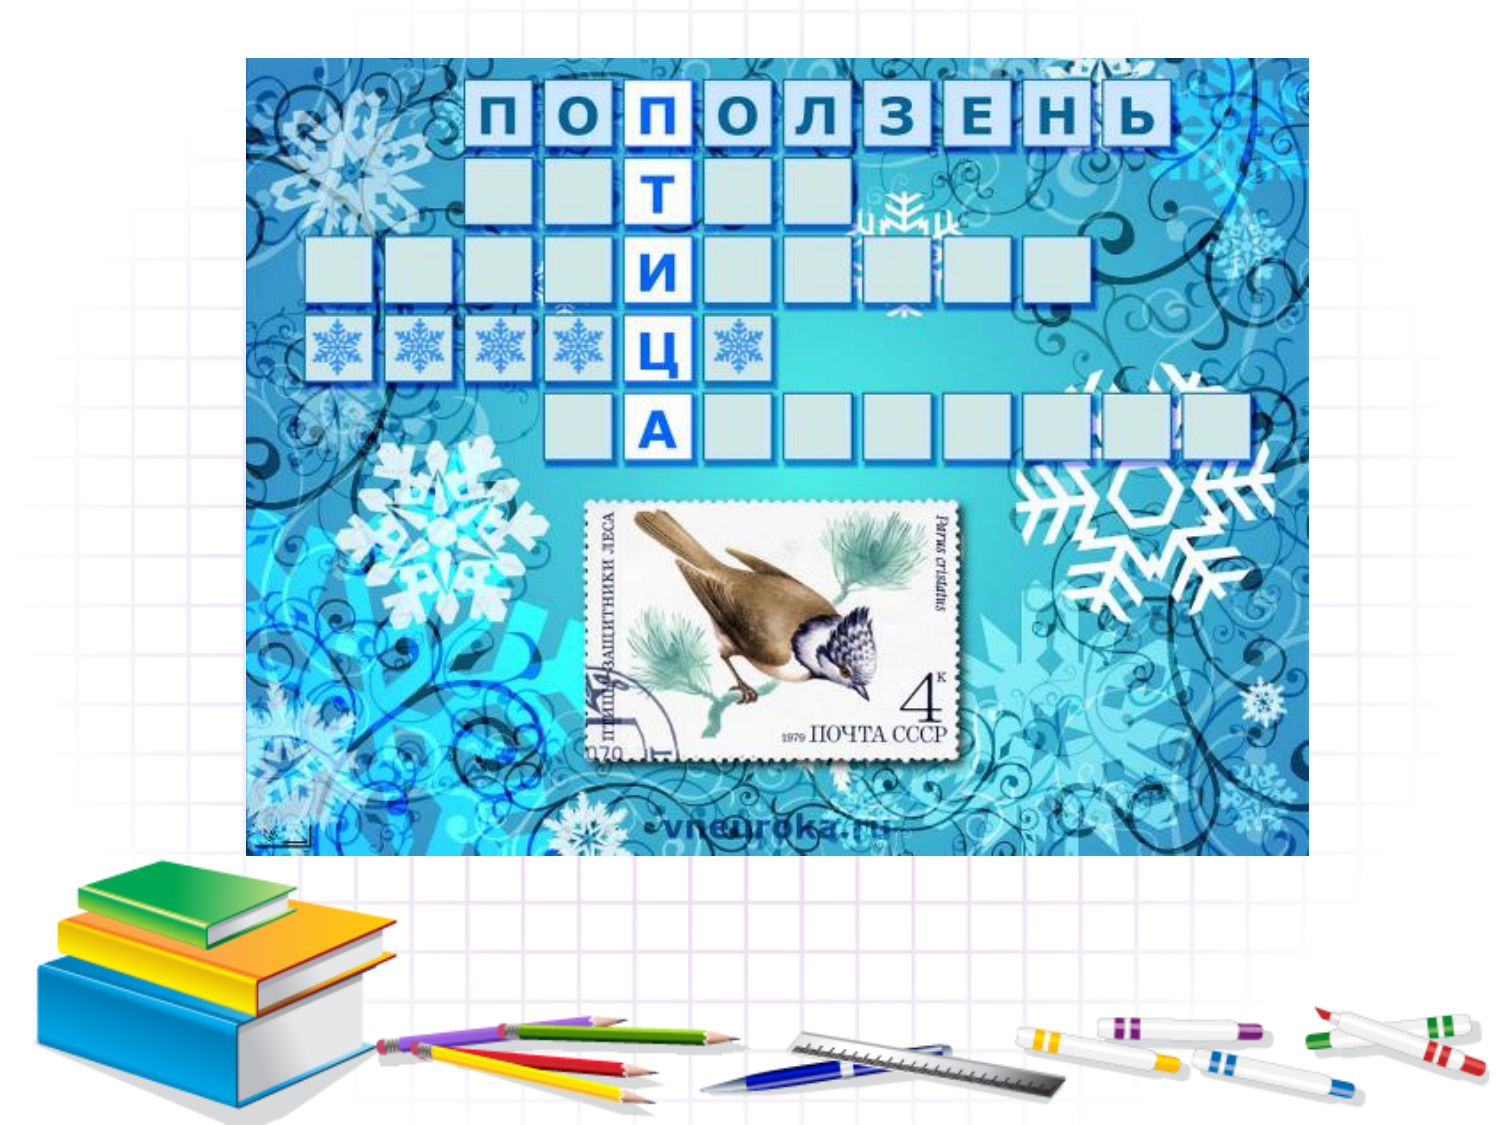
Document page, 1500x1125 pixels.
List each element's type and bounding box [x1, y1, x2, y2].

picture [0, 0, 1500, 1125]
list [245, 58, 1309, 856]
